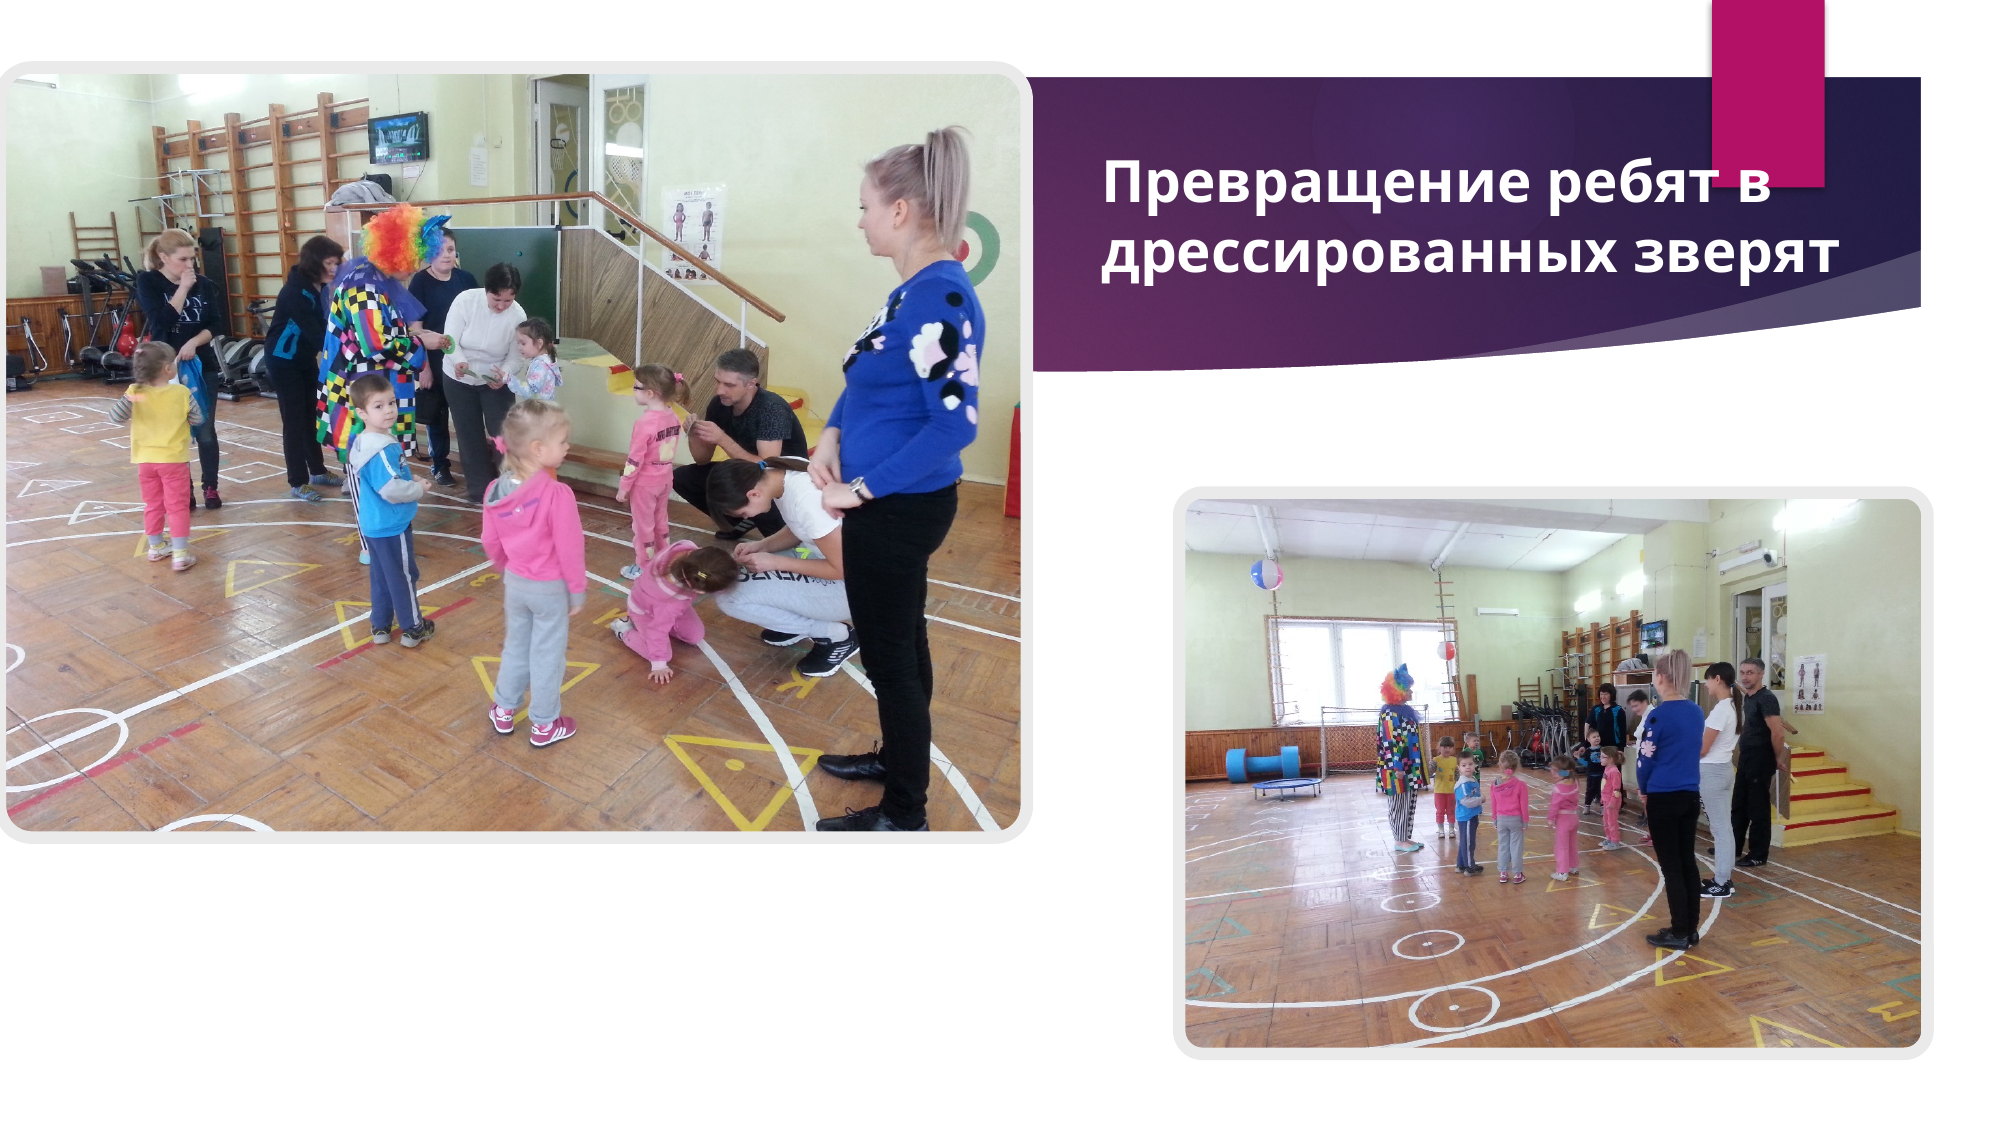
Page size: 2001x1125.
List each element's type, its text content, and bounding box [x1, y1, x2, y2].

text_box Превращение ребят в дрессированных зверят [1086, 136, 1934, 292]
picture [0, 67, 1027, 838]
picture [1178, 492, 1928, 1055]
